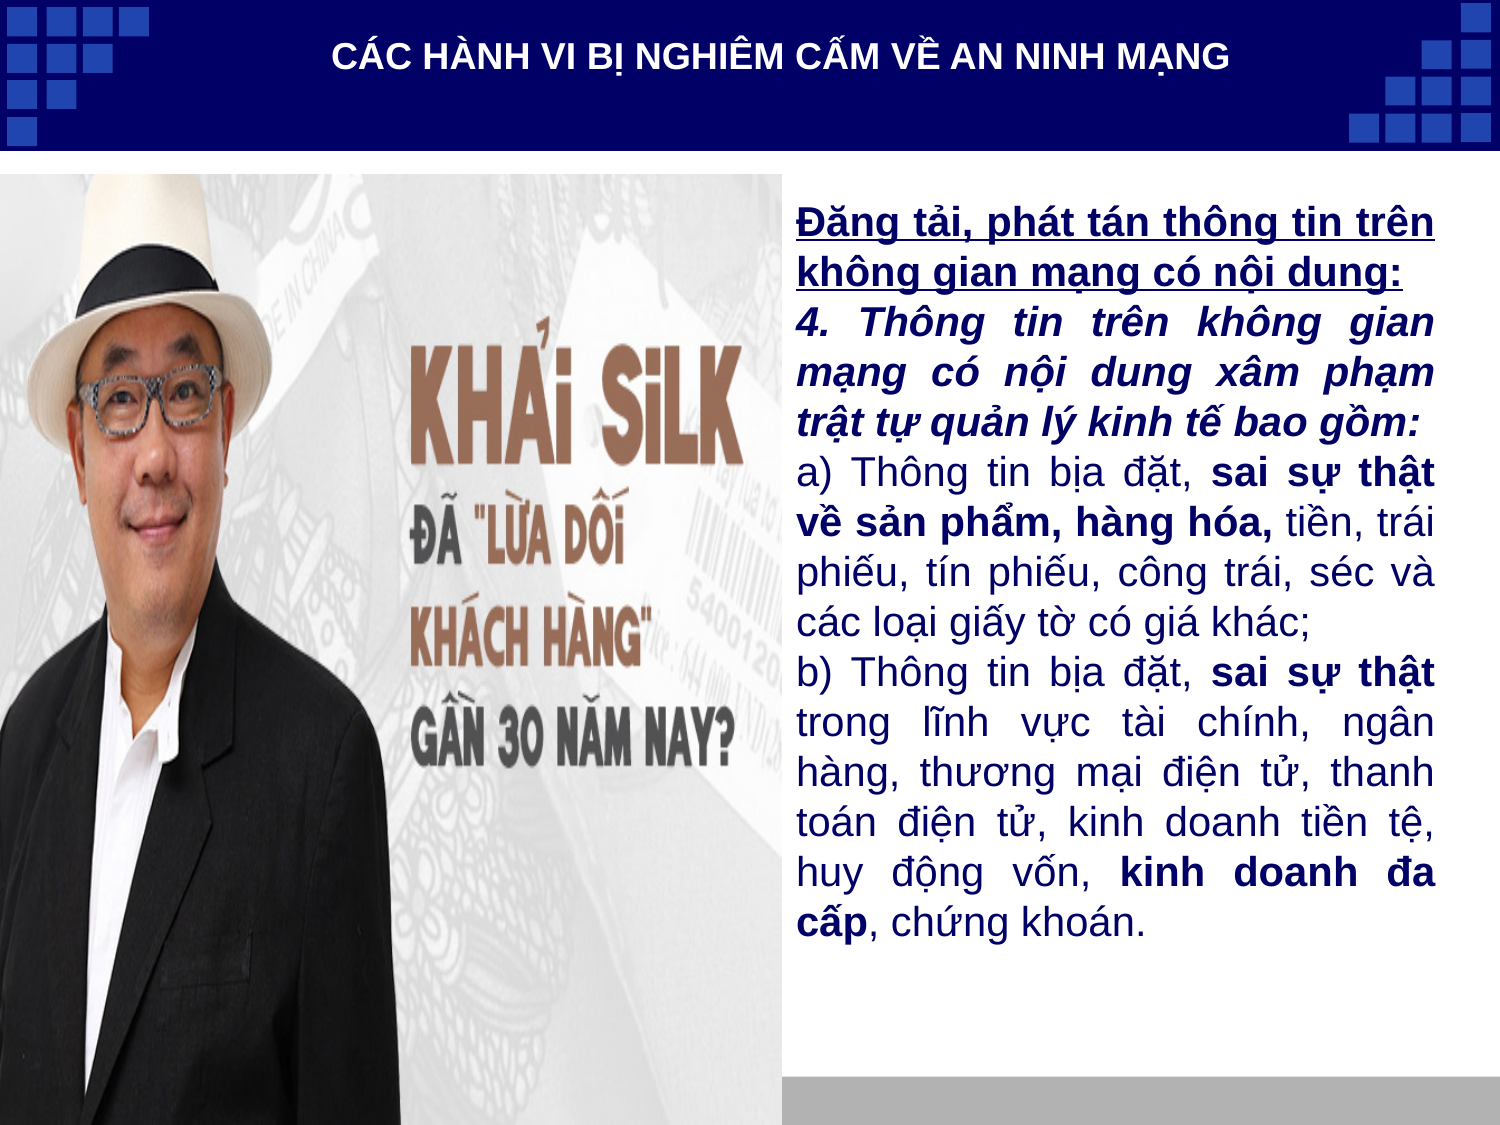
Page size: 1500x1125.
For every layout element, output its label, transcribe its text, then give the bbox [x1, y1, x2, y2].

picture [0, 174, 782, 1125]
text_box Đăng tải, phát tán thông tin trên không gian mạng có nội dung: 4. Thông tin trên không gian mạng có nội dung xâm phạm trật tự quản lý kinh tế bao gồm: a) Thông tin bịa đặt, sai sự thật về sản phẩm, hàng hóa, tiền, trái phiếu, tín phiếu, công trái, séc và các loại giấy tờ có giá khác; b) Thông tin bịa đặt, sai sự thật trong lĩnh vực tài chính, ngân hàng, thương mại điện tử, thanh toán điện tử, kinh doanh tiền tệ, huy động vốn, kinh doanh đa cấp, chứng khoán. [785, 187, 1450, 953]
text_box CÁC HÀNH VI BỊ NGHIÊM CẤM VỀ AN NINH MẠNG [137, 24, 1425, 85]
